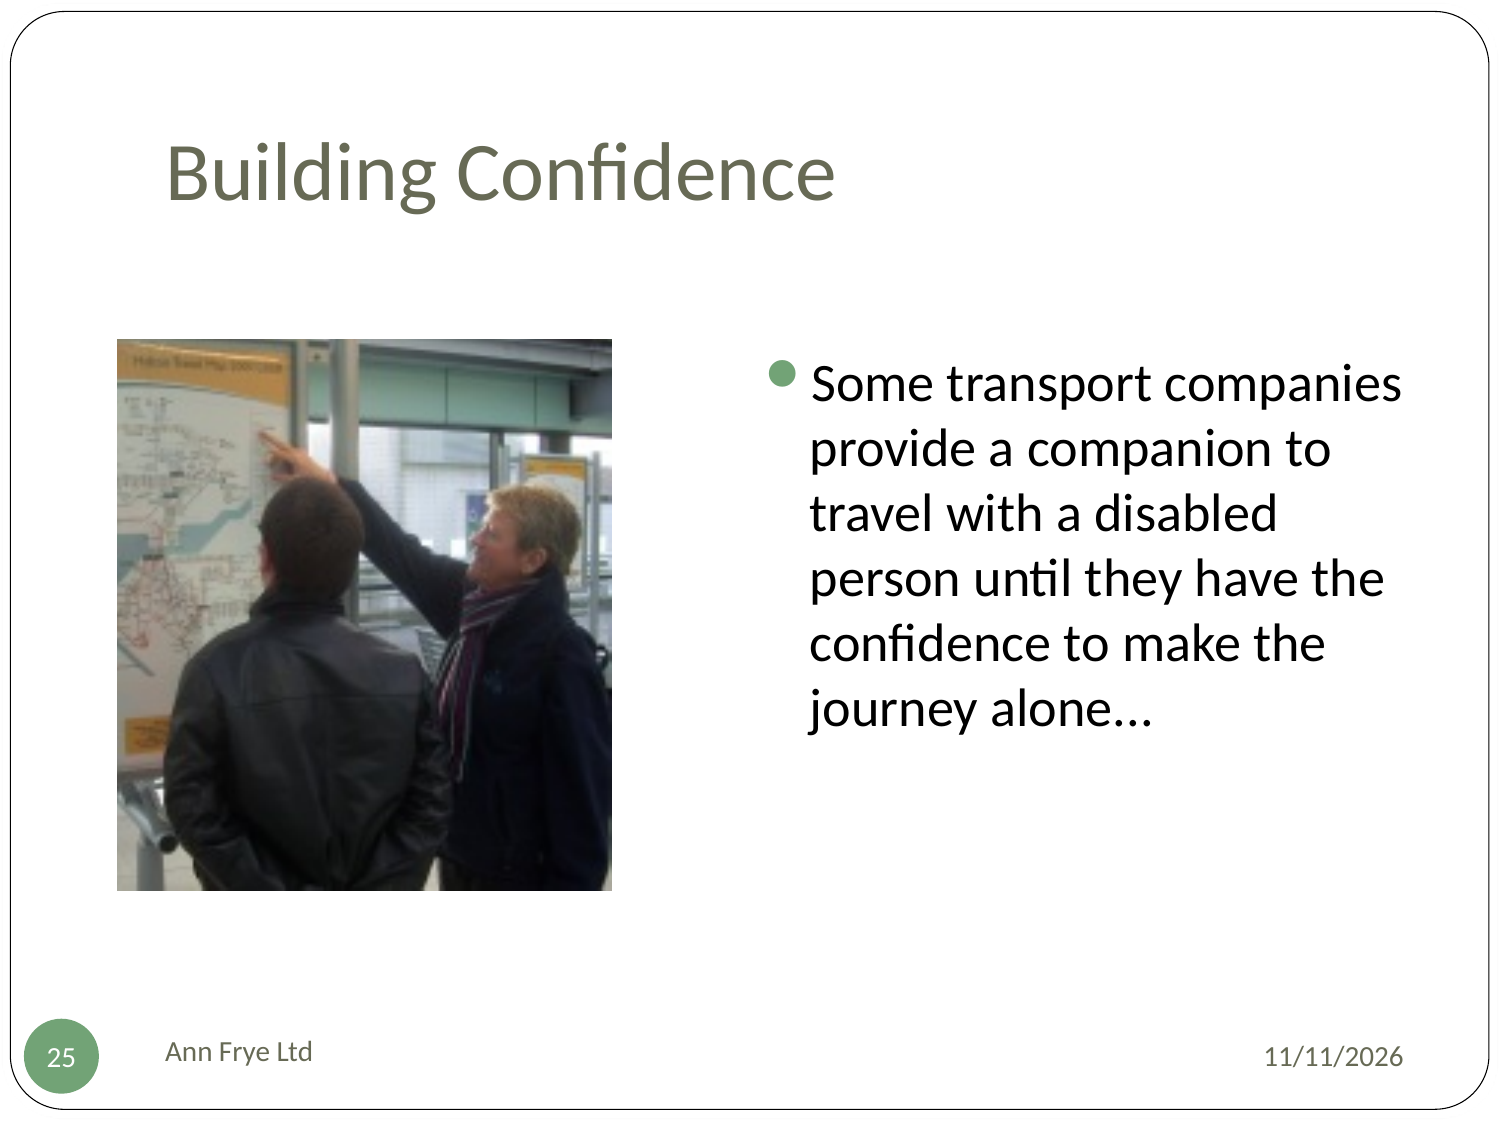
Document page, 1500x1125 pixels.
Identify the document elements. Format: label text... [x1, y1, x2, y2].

slide_number 25 [23, 1018, 99, 1094]
list Some transport companies provide a companion to travel with a disabled person until they have the confidence to make the journey alone... [749, 339, 1426, 988]
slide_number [1012, 1015, 1419, 1094]
footer Ann Frye Ltd [150, 1012, 800, 1088]
picture [116, 339, 612, 891]
title Building Confidence [149, 44, 1426, 233]
